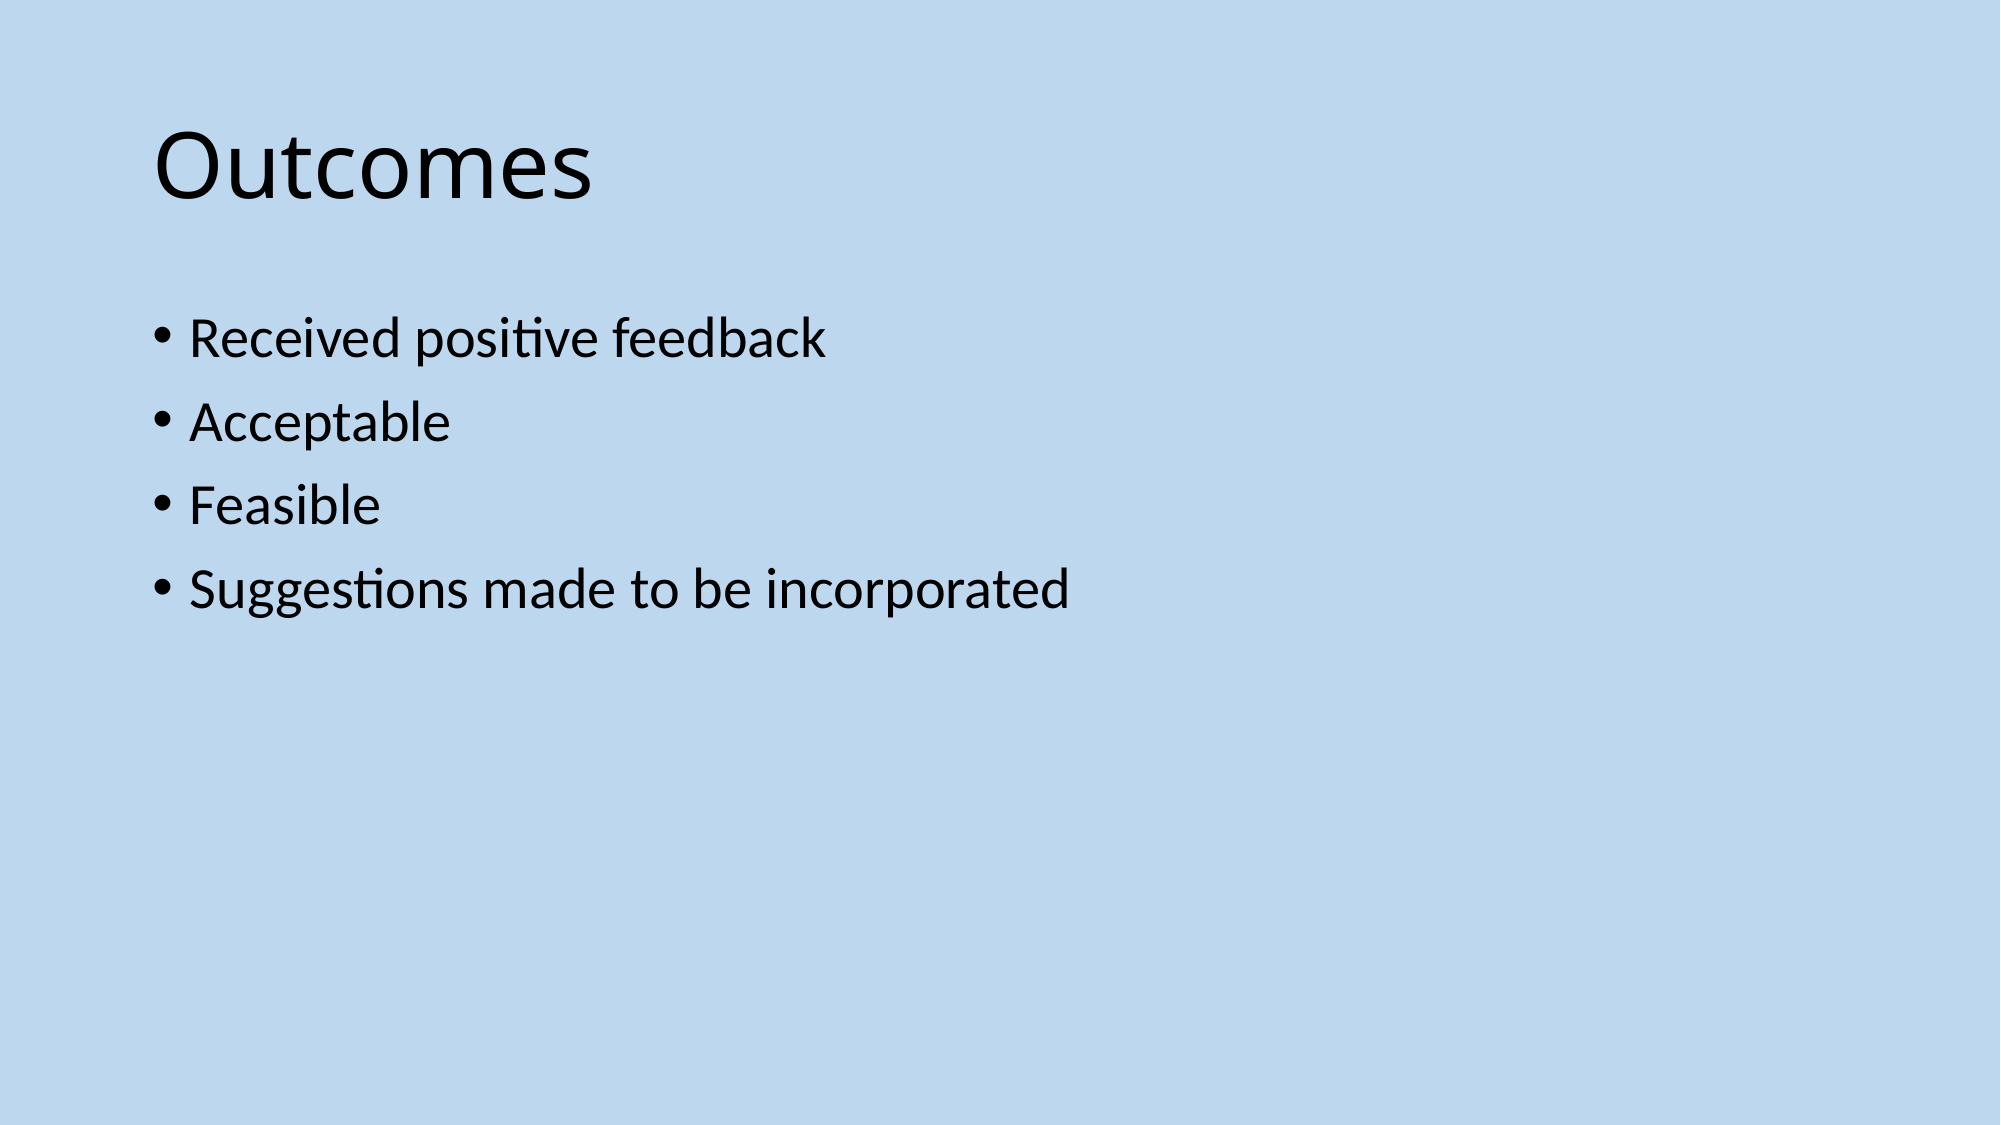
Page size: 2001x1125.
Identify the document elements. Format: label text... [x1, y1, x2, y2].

list Received positive feedback Acceptable Feasible Suggestions made to be incorporated [137, 299, 1863, 1014]
title Outcomes [137, 59, 1863, 278]
